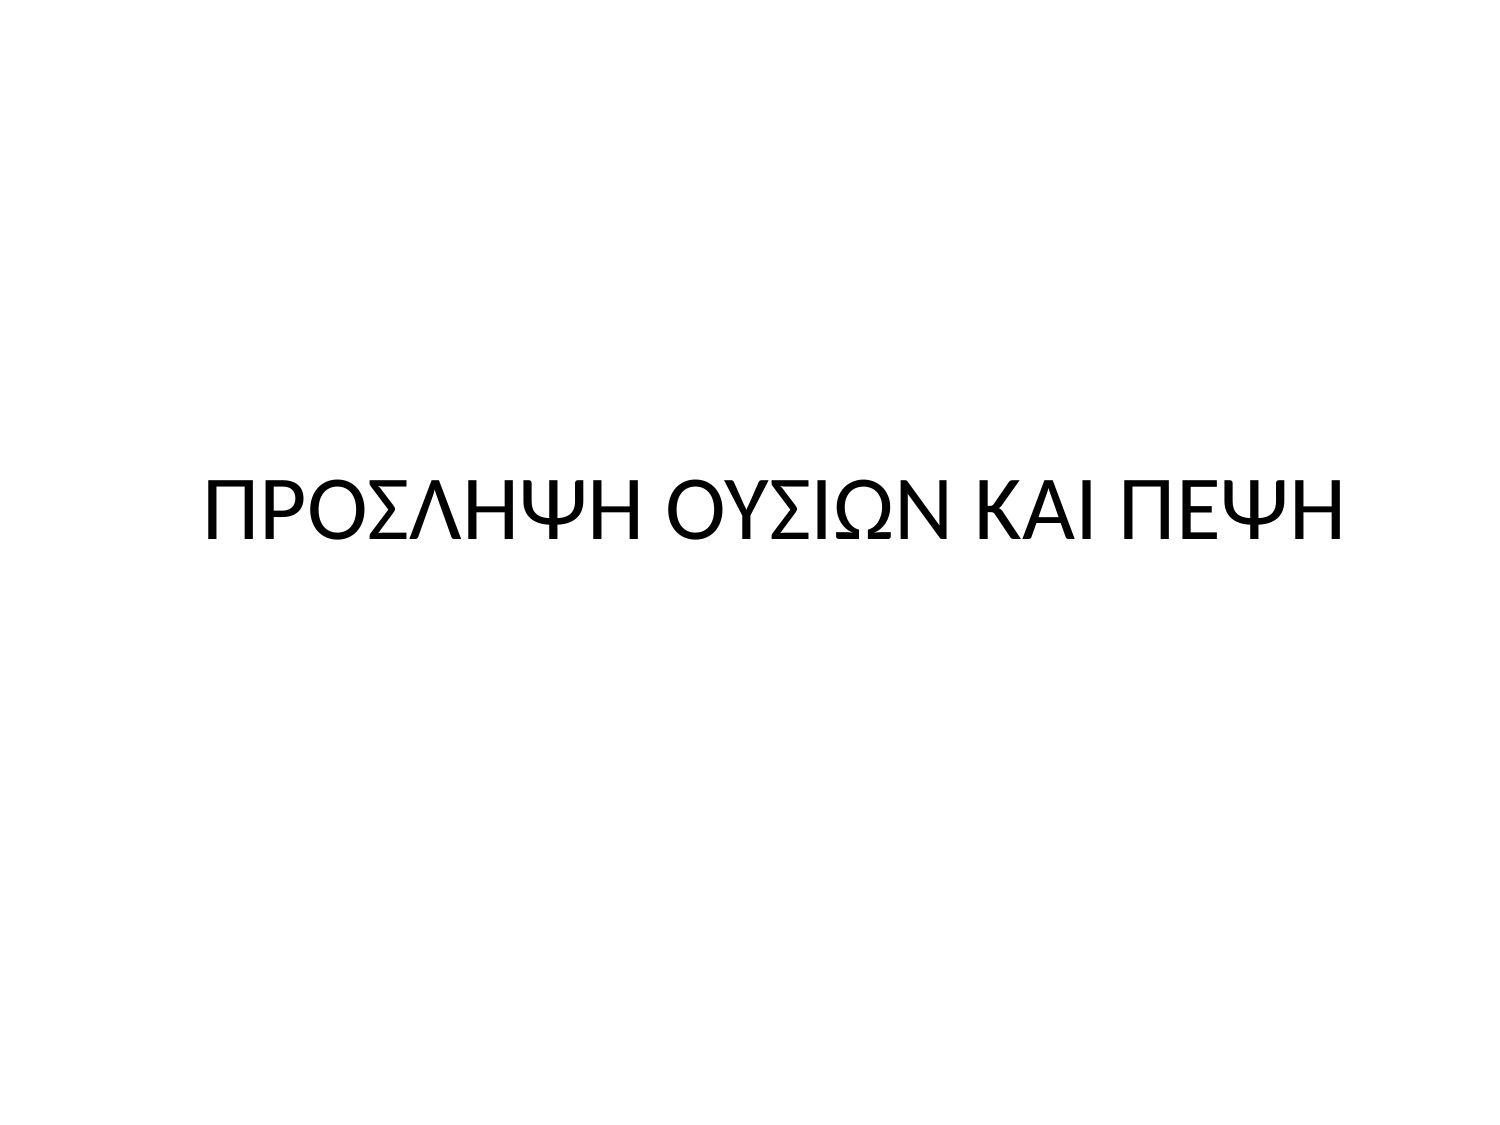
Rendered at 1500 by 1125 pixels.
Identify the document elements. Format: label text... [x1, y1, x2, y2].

title ΠΡΟΣΛΗΨΗ ΟΥΣΙΩΝ ΚΑΙ ΠΕΨΗ [100, 408, 1451, 597]
